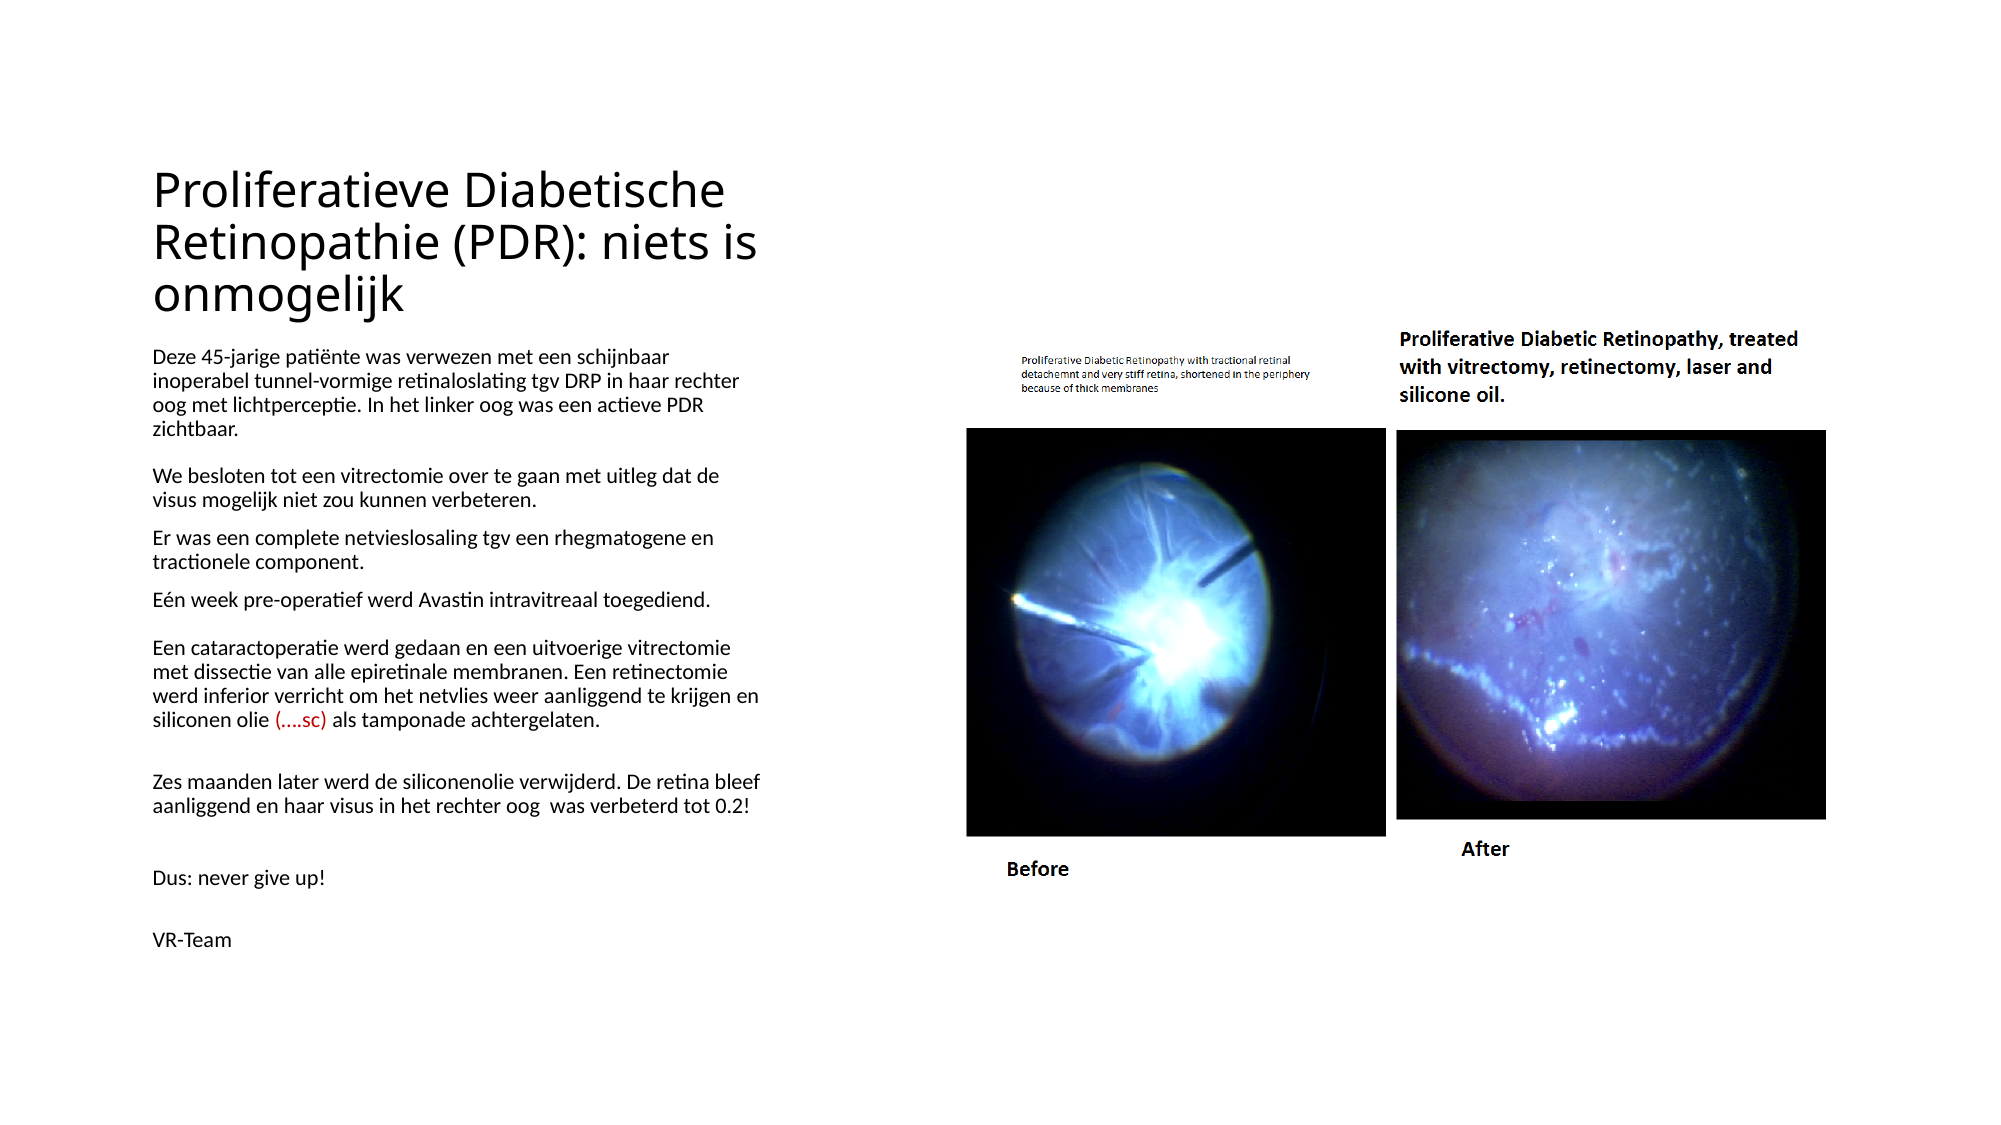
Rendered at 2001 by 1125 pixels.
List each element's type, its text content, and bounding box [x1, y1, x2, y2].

title Proliferatieve Diabetische Retinopathie (PDR): niets is onmogelijk [137, 49, 783, 337]
list Deze 45-jarige patiënte was verwezen met een schijnbaar inoperabel tunnel-vormige retinaloslating tgv DRP in haar rechter oog met lichtperceptie. In het linker oog was een actieve PDR zichtbaar. We besloten tot een vitrectomie over te gaan met uitleg dat de visus mogelijk niet zou kunnen verbeteren. Er was een complete netvieslosaling tgv een rhegmatogene en tractionele component. Eén week pre-operatief werd Avastin intravitreaal toegediend. Een cataractoperatie werd gedaan en een uitvoerige vitrectomie met dissectie van alle epiretinale membranen. Een retinectomie werd inferior verricht om het netvlies weer aanliggend te krijgen en siliconen olie (….sc) als tamponade achtergelaten. Zes maanden later werd de siliconenolie verwijderd. De retina bleef aanliggend en haar visus in het rechter oog was verbeterd tot 0.2! Dus: never give up! VR-Team [137, 337, 783, 963]
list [782, 300, 2000, 929]
